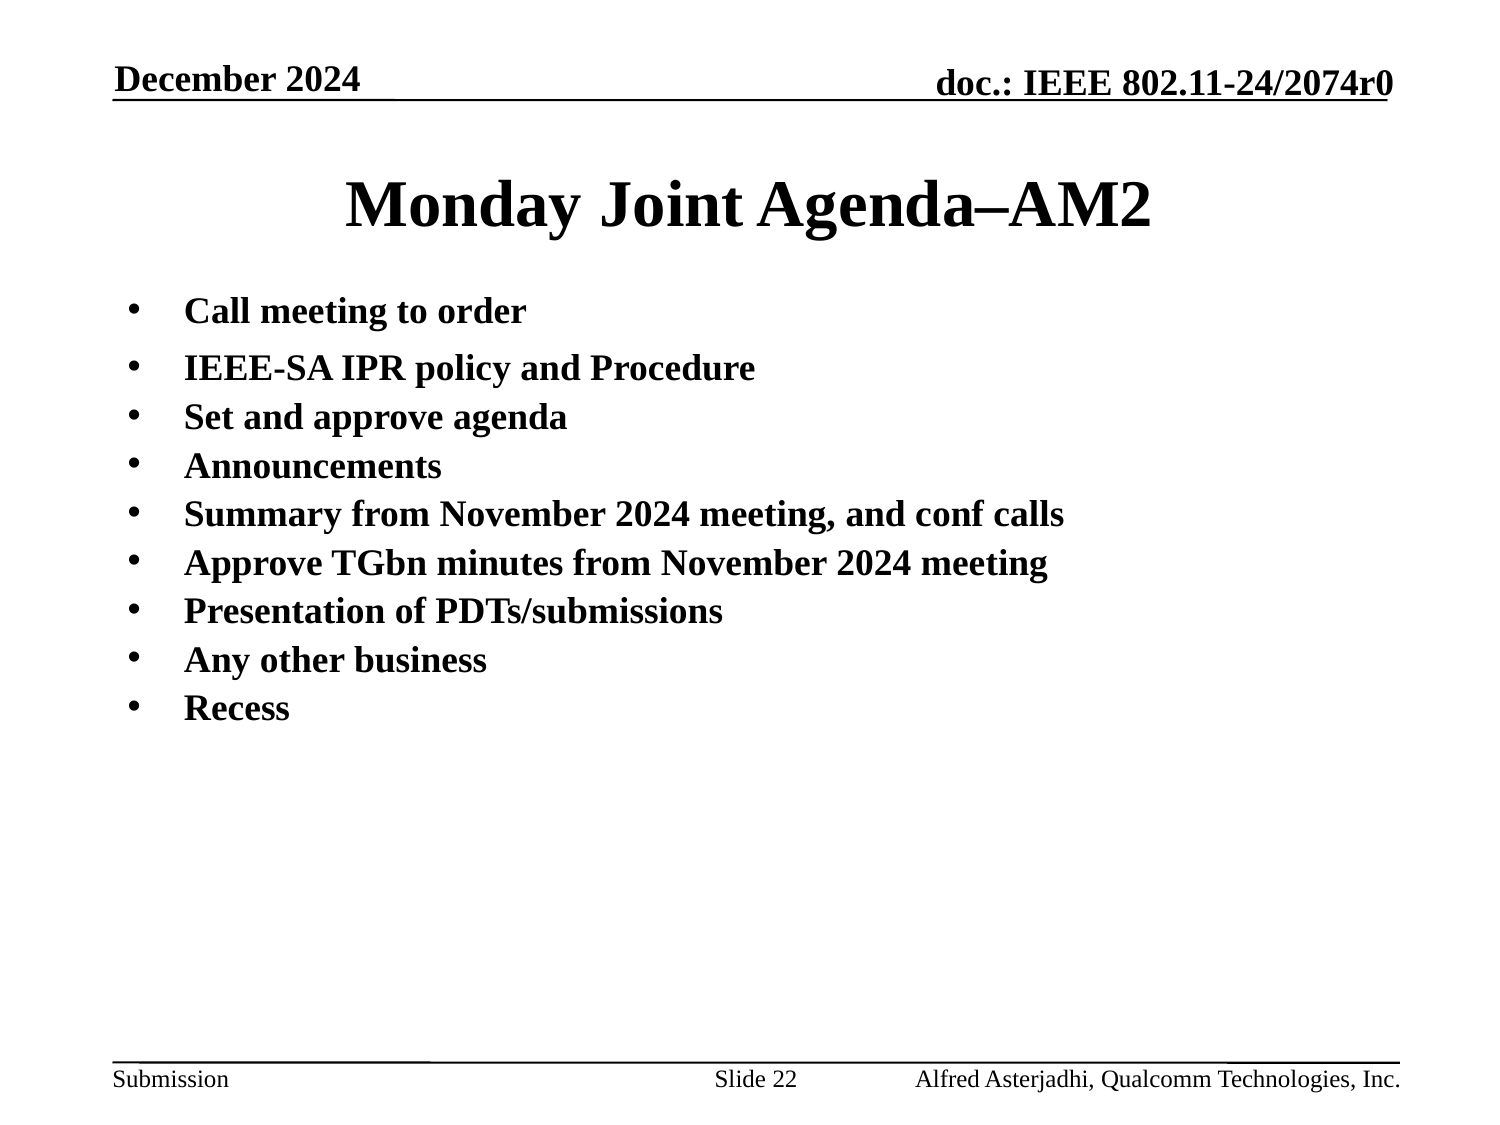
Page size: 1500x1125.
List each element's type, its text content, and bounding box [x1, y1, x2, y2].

list Call meeting to order IEEE-SA IPR policy and Procedure Set and approve agenda Announcements Summary from November 2024 meeting, and conf calls Approve TGbn minutes from November 2024 meeting Presentation of PDTs/submissions Any other business Recess [112, 286, 1388, 1060]
footer Alfred Asterjadhi, Qualcomm Technologies, Inc. [878, 1061, 1402, 1093]
slide_number Slide 22 [712, 1061, 800, 1123]
title Monday Joint Agenda–AM2 [112, 112, 1388, 286]
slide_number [114, 54, 423, 100]
